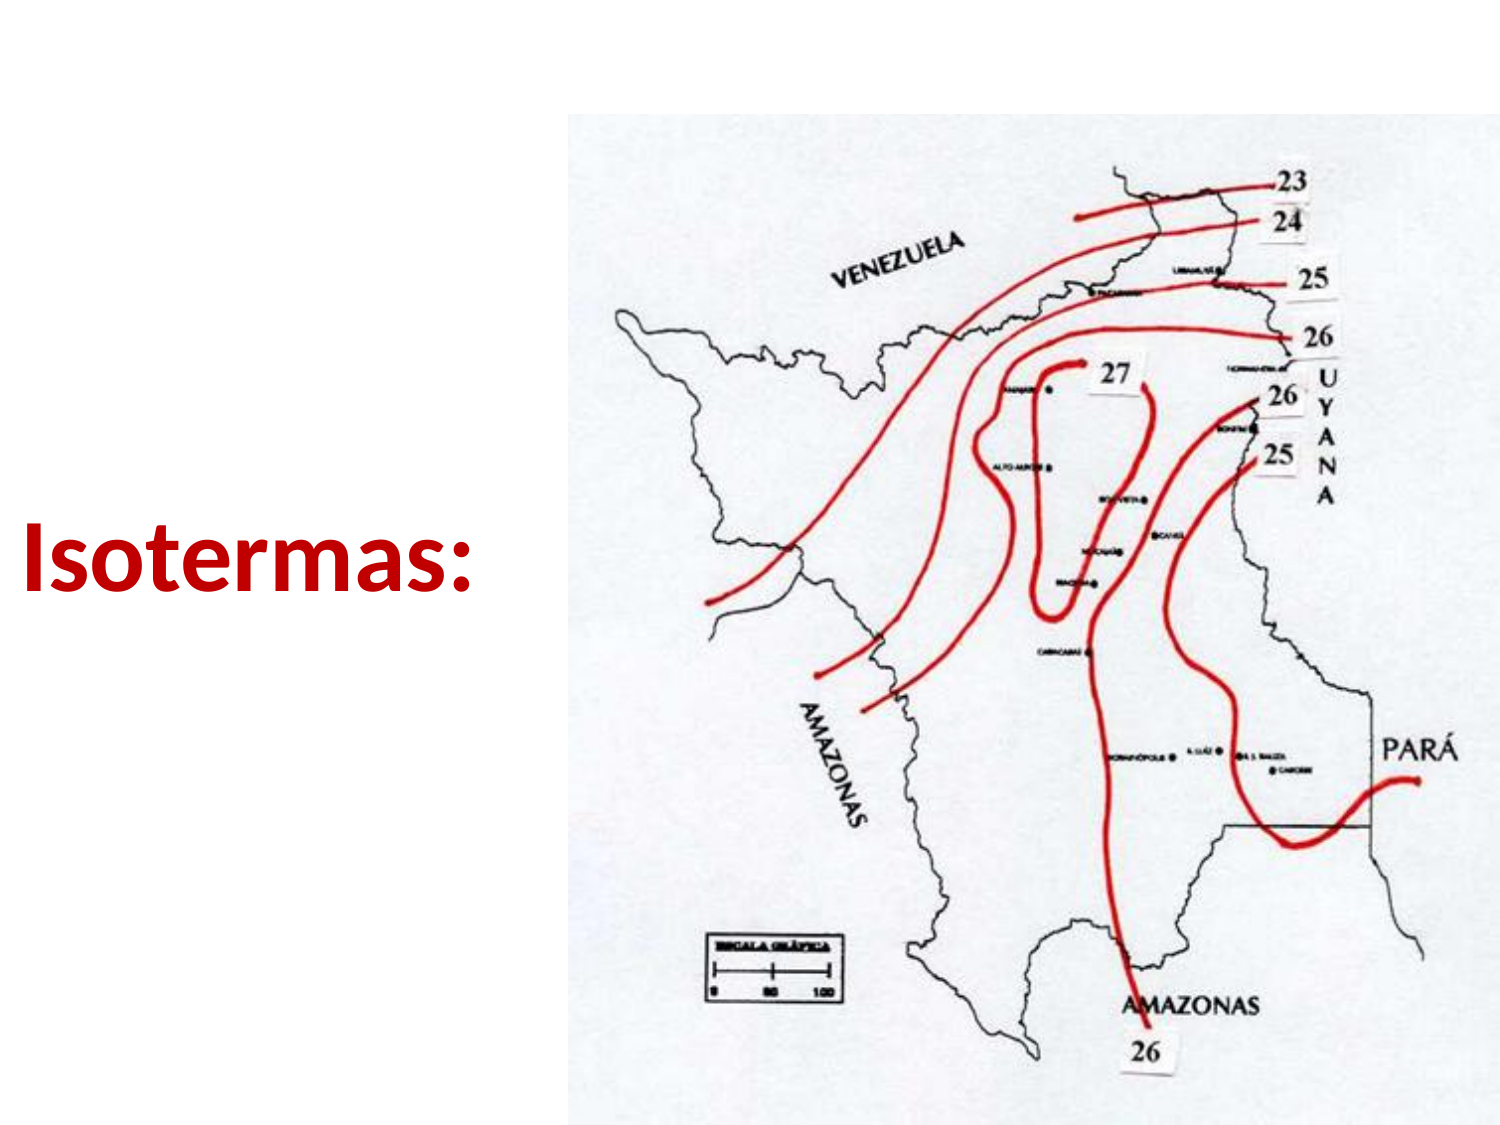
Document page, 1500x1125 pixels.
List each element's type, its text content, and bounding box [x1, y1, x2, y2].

text_box Isotermas: [5, 479, 562, 620]
picture [568, 114, 1500, 1125]
